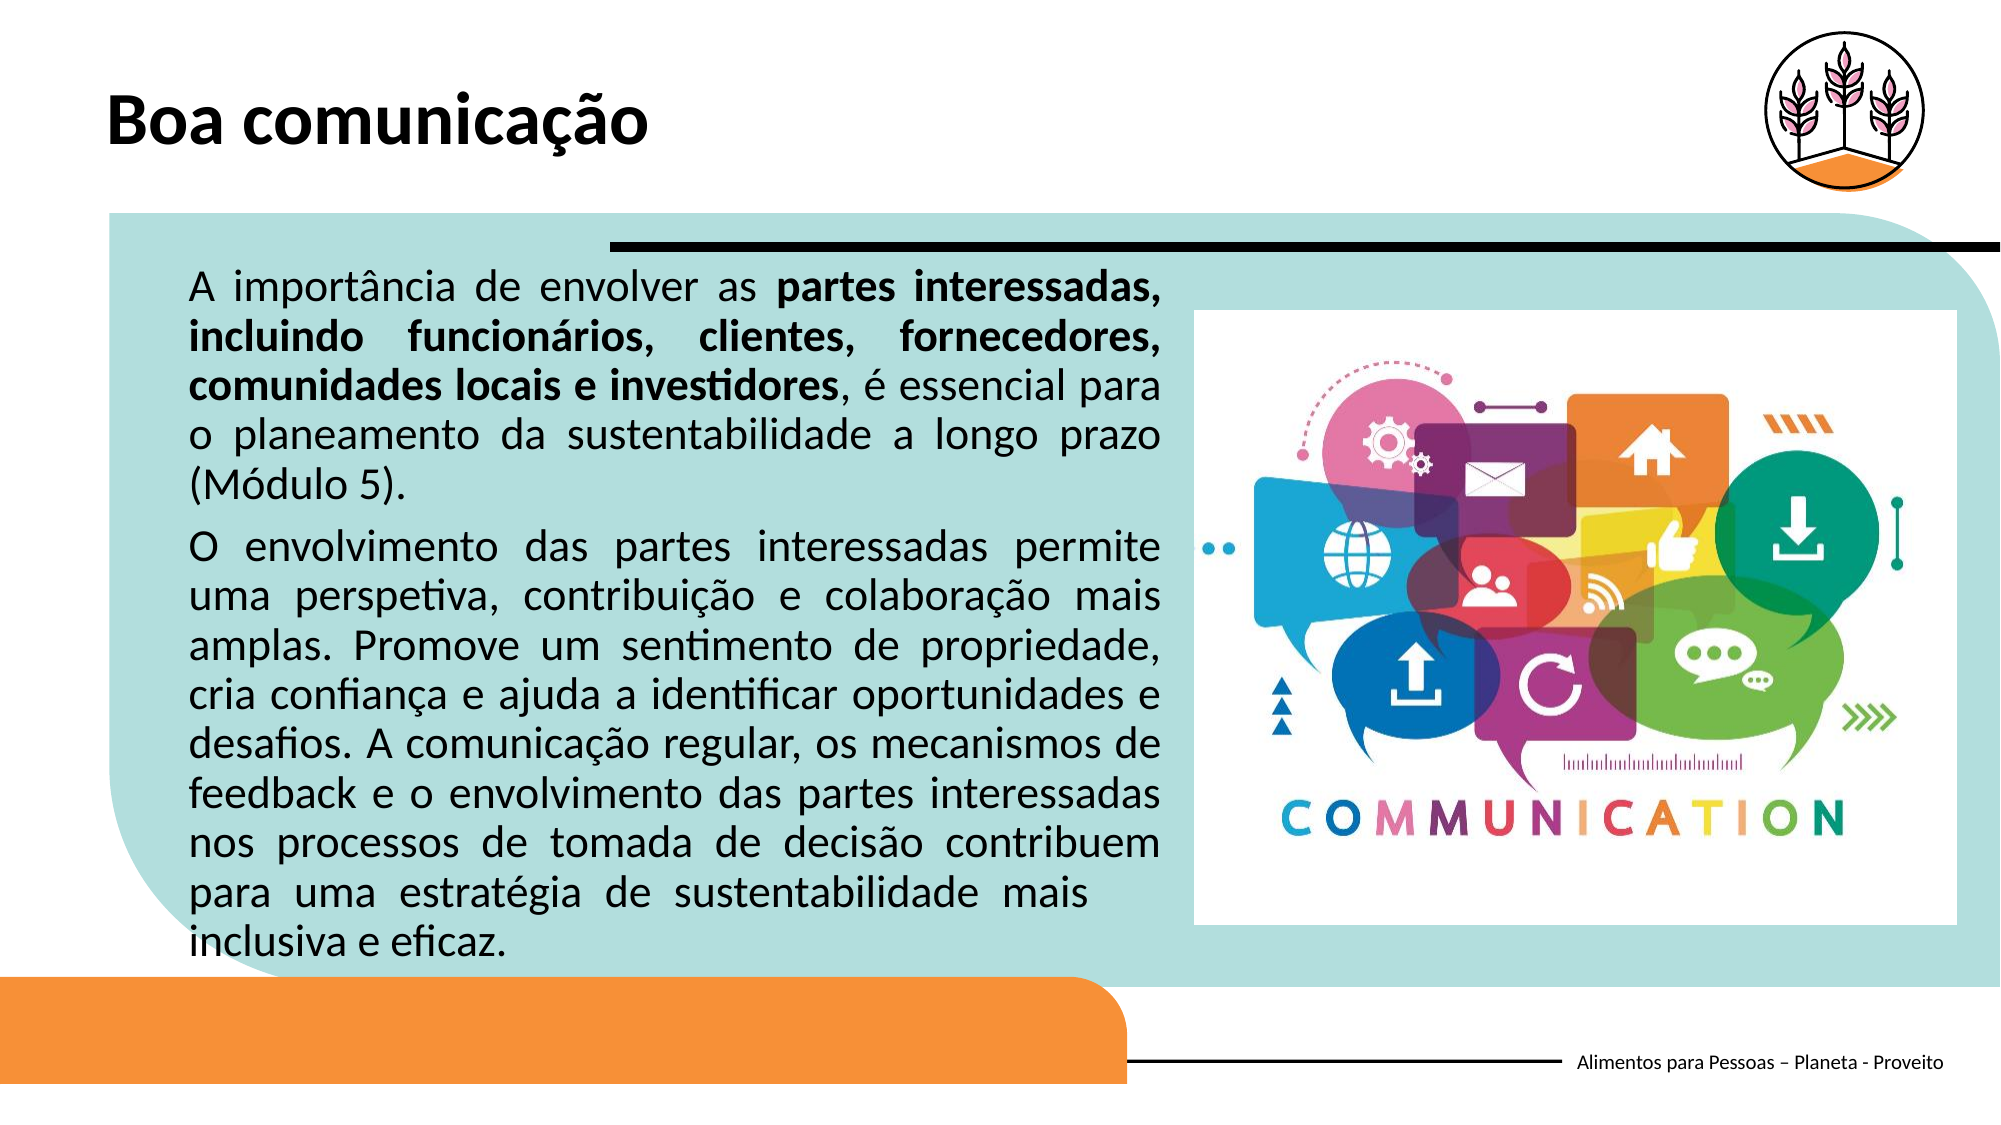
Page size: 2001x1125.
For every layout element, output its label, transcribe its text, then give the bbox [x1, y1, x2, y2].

list A importância de envolver as partes interessadas, incluindo funcionários, clientes, fornecedores, comunidades locais e investidores, é essencial para o planeamento da sustentabilidade a longo prazo (Módulo 5). O envolvimento das partes interessadas permite uma perspetiva, contribuição e colaboração mais amplas. Promove um sentimento de propriedade, cria confiança e ajuda a identificar oportunidades e desafios. A comunicação regular, os mecanismos de feedback e o envolvimento das partes interessadas nos processos de tomada de decisão contribuem para uma estratégia de sustentabilidade mais inclusiva e eficaz. [173, 254, 1177, 1125]
list Boa comunicação [91, 72, 1830, 205]
picture [1193, 310, 1957, 925]
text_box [1764, 31, 1925, 192]
